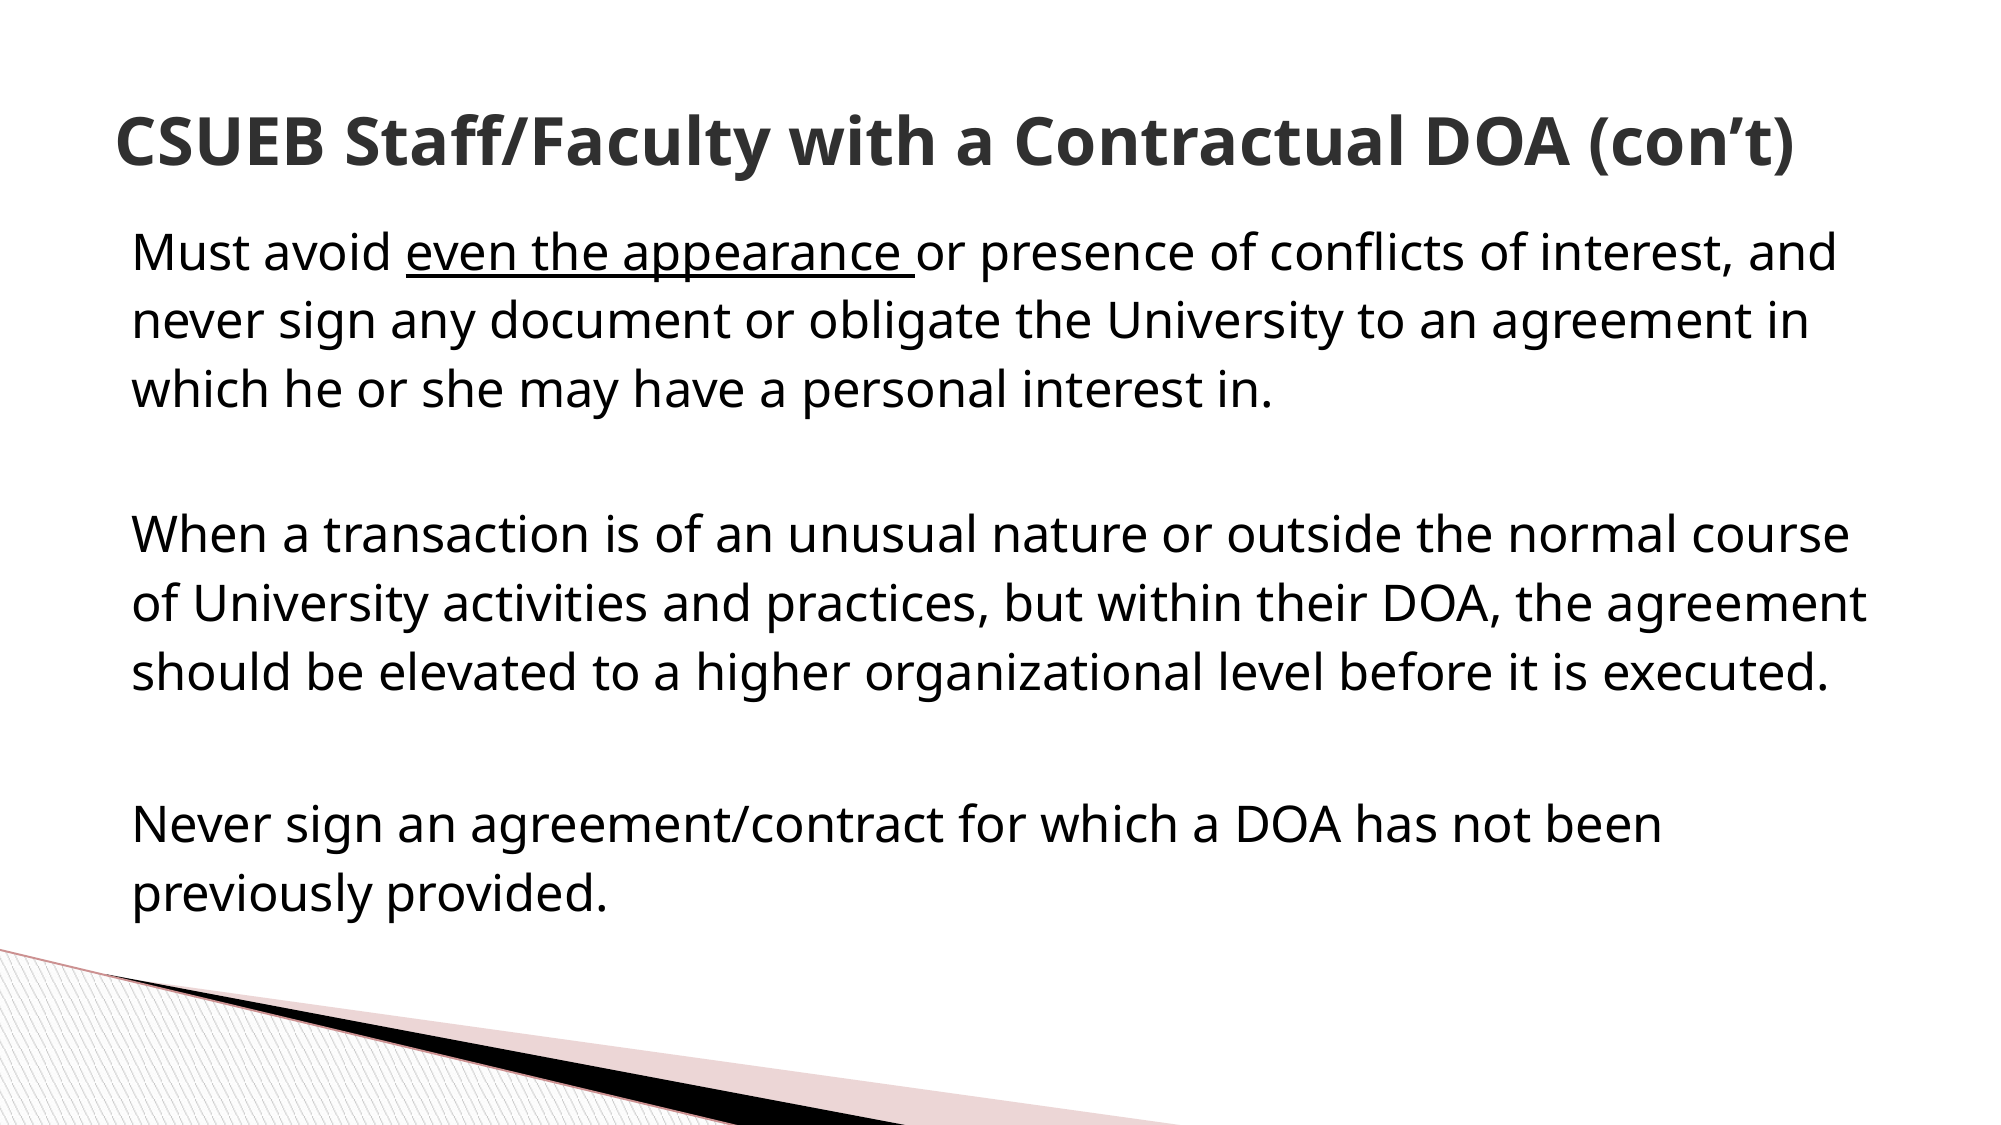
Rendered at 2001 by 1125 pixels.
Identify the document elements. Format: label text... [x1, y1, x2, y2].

list Must avoid even the appearance or presence of conflicts of interest, and never sign any document or obligate the University to an agreement in which he or she may have a personal interest in. When a transaction is of an unusual nature or outside the normal course of University activities and practices, but within their DOA, the agreement should be elevated to a higher organizational level before it is executed. Never sign an agreement/contract for which a DOA has not been previously provided. [99, 233, 1900, 1004]
title CSUEB Staff/Faculty with a Contractual DOA (con’t) [99, 45, 1900, 233]
